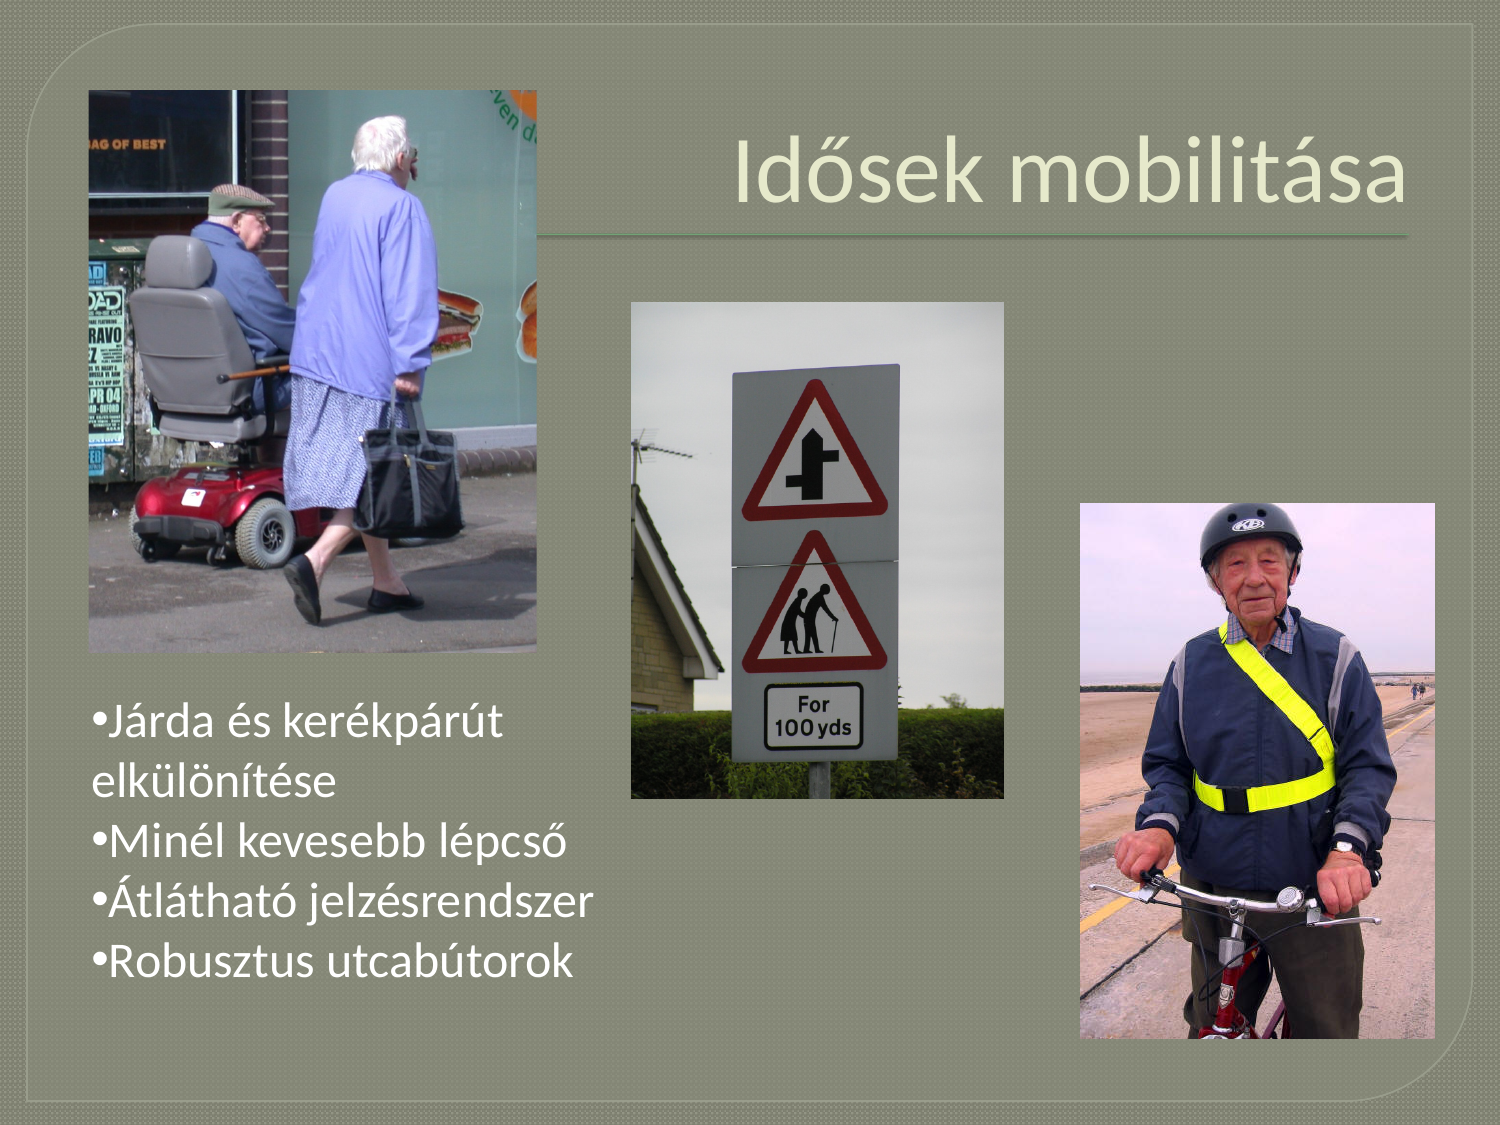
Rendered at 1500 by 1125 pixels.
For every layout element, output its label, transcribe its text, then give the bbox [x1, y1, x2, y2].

text_box Járda és kerékpárút elkülönítése Minél kevesebb lépcső Átlátható jelzésrendszer Robusztus utcabútorok [76, 680, 703, 1056]
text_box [1080, 503, 1435, 1039]
title Idősek mobilitása [75, 41, 1425, 230]
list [88, 89, 537, 653]
picture [631, 302, 1005, 799]
